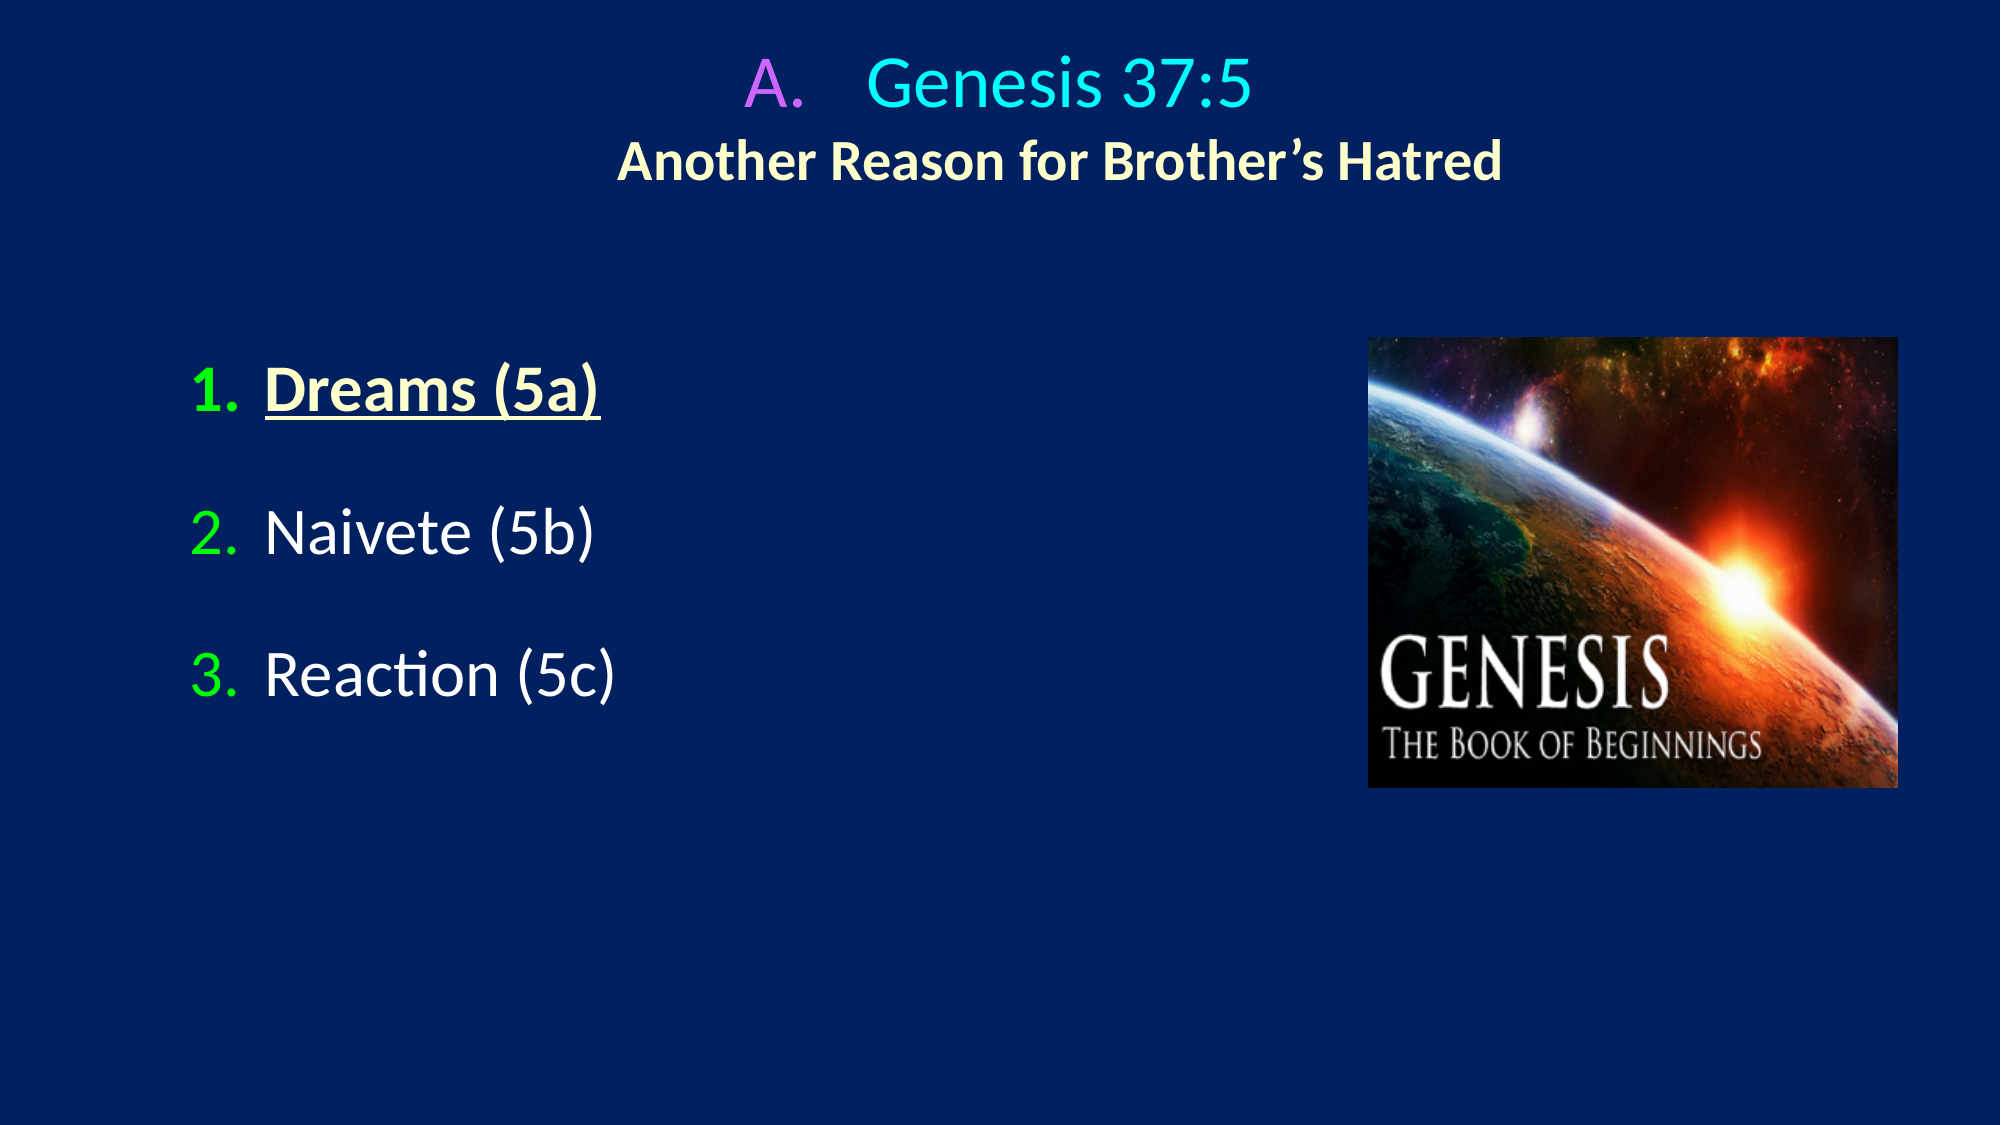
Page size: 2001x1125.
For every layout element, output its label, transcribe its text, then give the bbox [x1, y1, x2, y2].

title Genesis 37:5 Another Reason for Brother’s Hatred [392, 37, 1607, 188]
picture [1367, 337, 1898, 788]
list Dreams (5a) Naivete (5b) Reaction (5c) [174, 337, 1288, 788]
